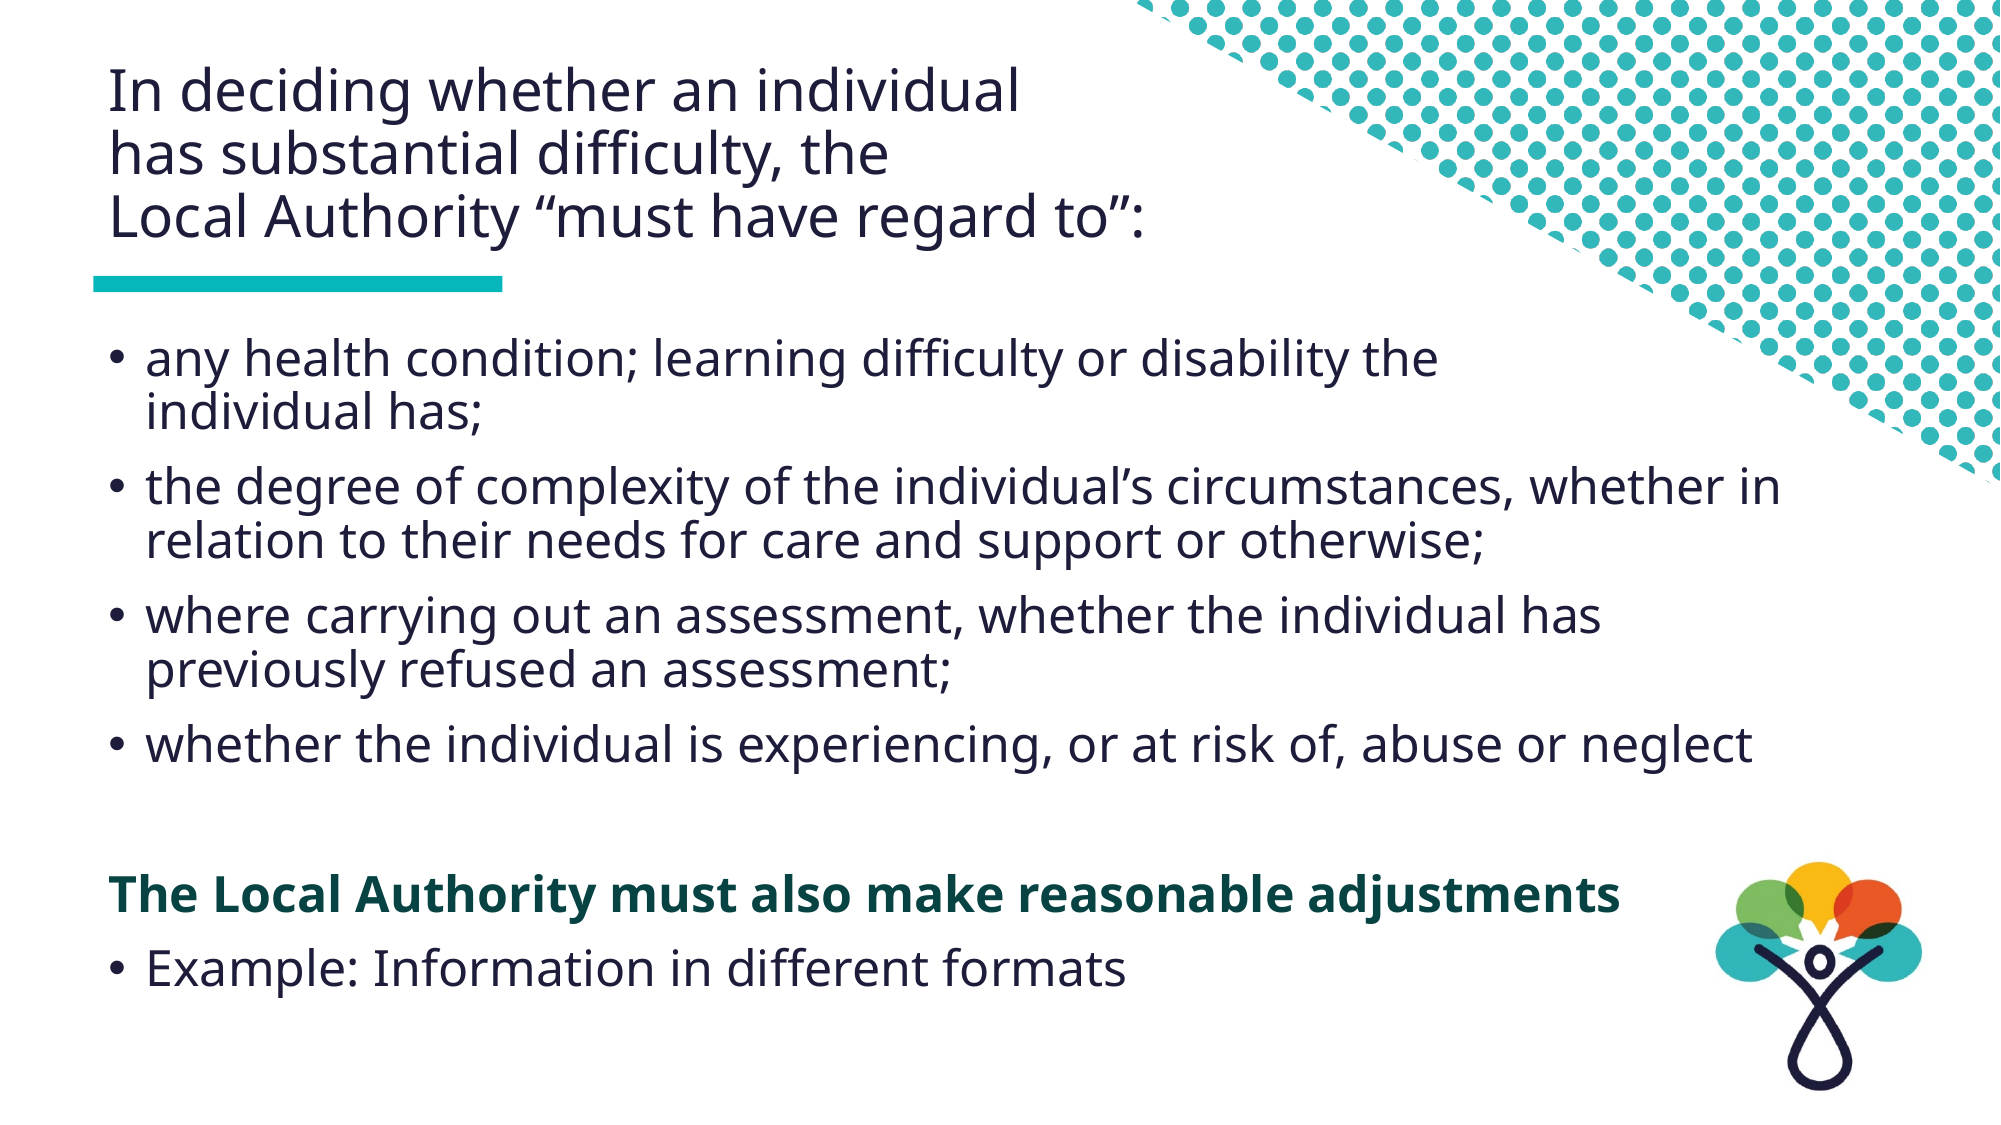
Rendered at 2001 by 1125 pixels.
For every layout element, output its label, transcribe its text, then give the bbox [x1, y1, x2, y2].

list any health condition; learning difficulty or disability the individual has; the degree of complexity of the individual’s circumstances, whether in relation to their needs for care and support or otherwise; where carrying out an assessment, whether the individual has previously refused an assessment; whether the individual is experiencing, or at risk of, abuse or neglect The Local Authority must also make reasonable adjustments Example: Information in different formats [93, 325, 1819, 1015]
picture [1130, 0, 2001, 489]
title In deciding whether an individual has substantial difficulty, the Local Authority “must have regard to”: [93, 32, 1819, 280]
picture [1681, 827, 1956, 1125]
